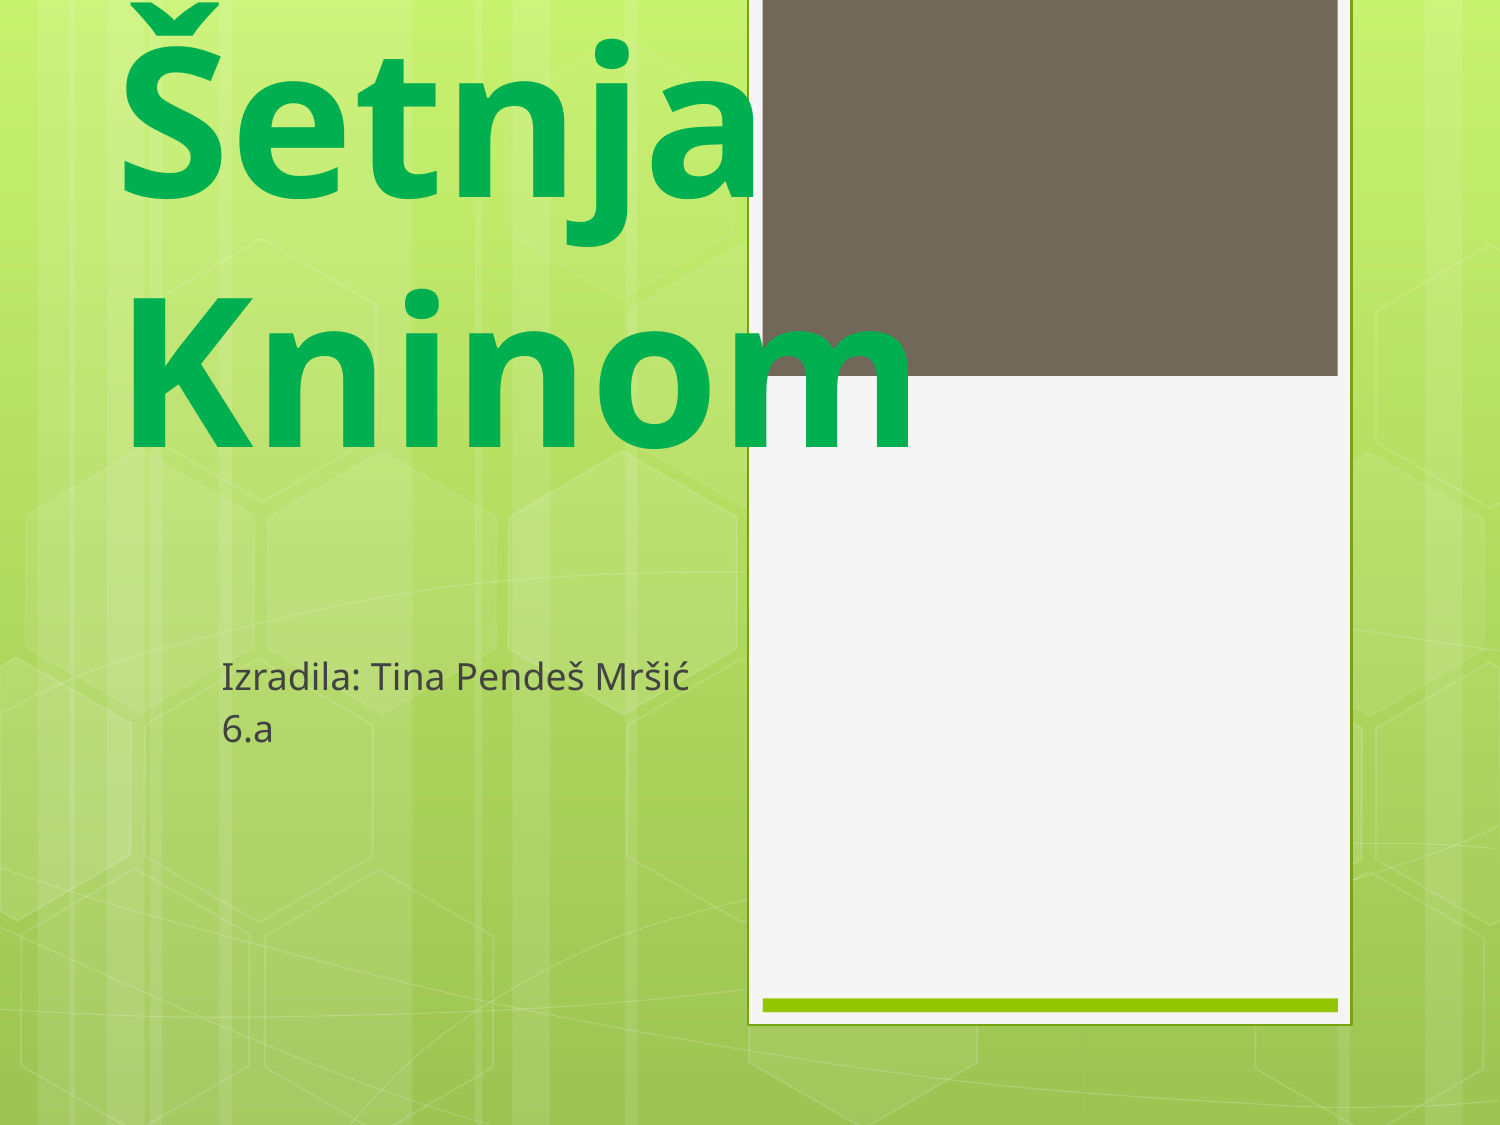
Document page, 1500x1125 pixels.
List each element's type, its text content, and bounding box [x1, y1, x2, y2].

subtitle Izradila: Tina Pendeš Mršić 6.a [206, 645, 1257, 933]
title Šetnja Kninom [100, 255, 1376, 497]
